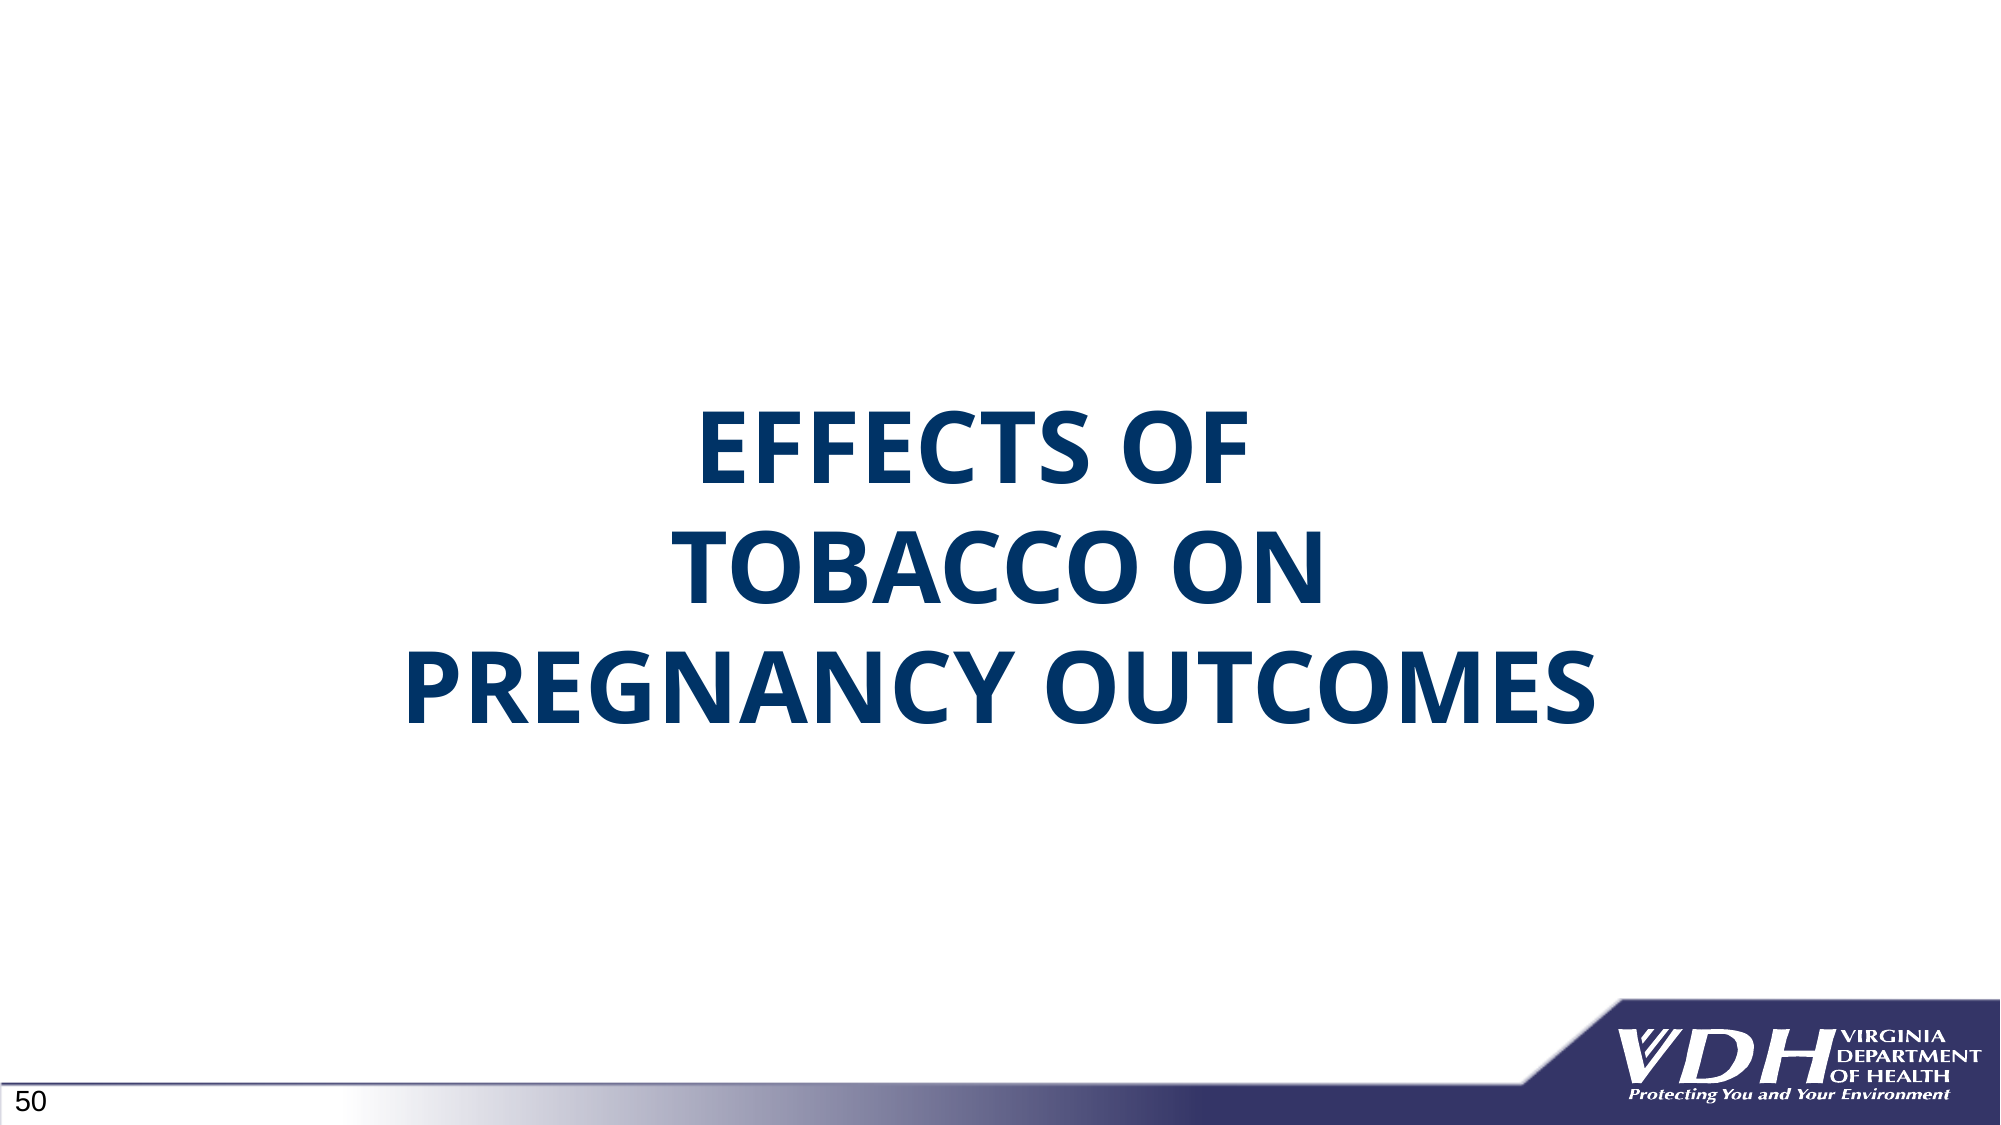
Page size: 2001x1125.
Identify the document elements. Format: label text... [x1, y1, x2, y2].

title EFFECTS OF TOBACCO ON PREGNANCY OUTCOMES [0, 375, 2000, 600]
